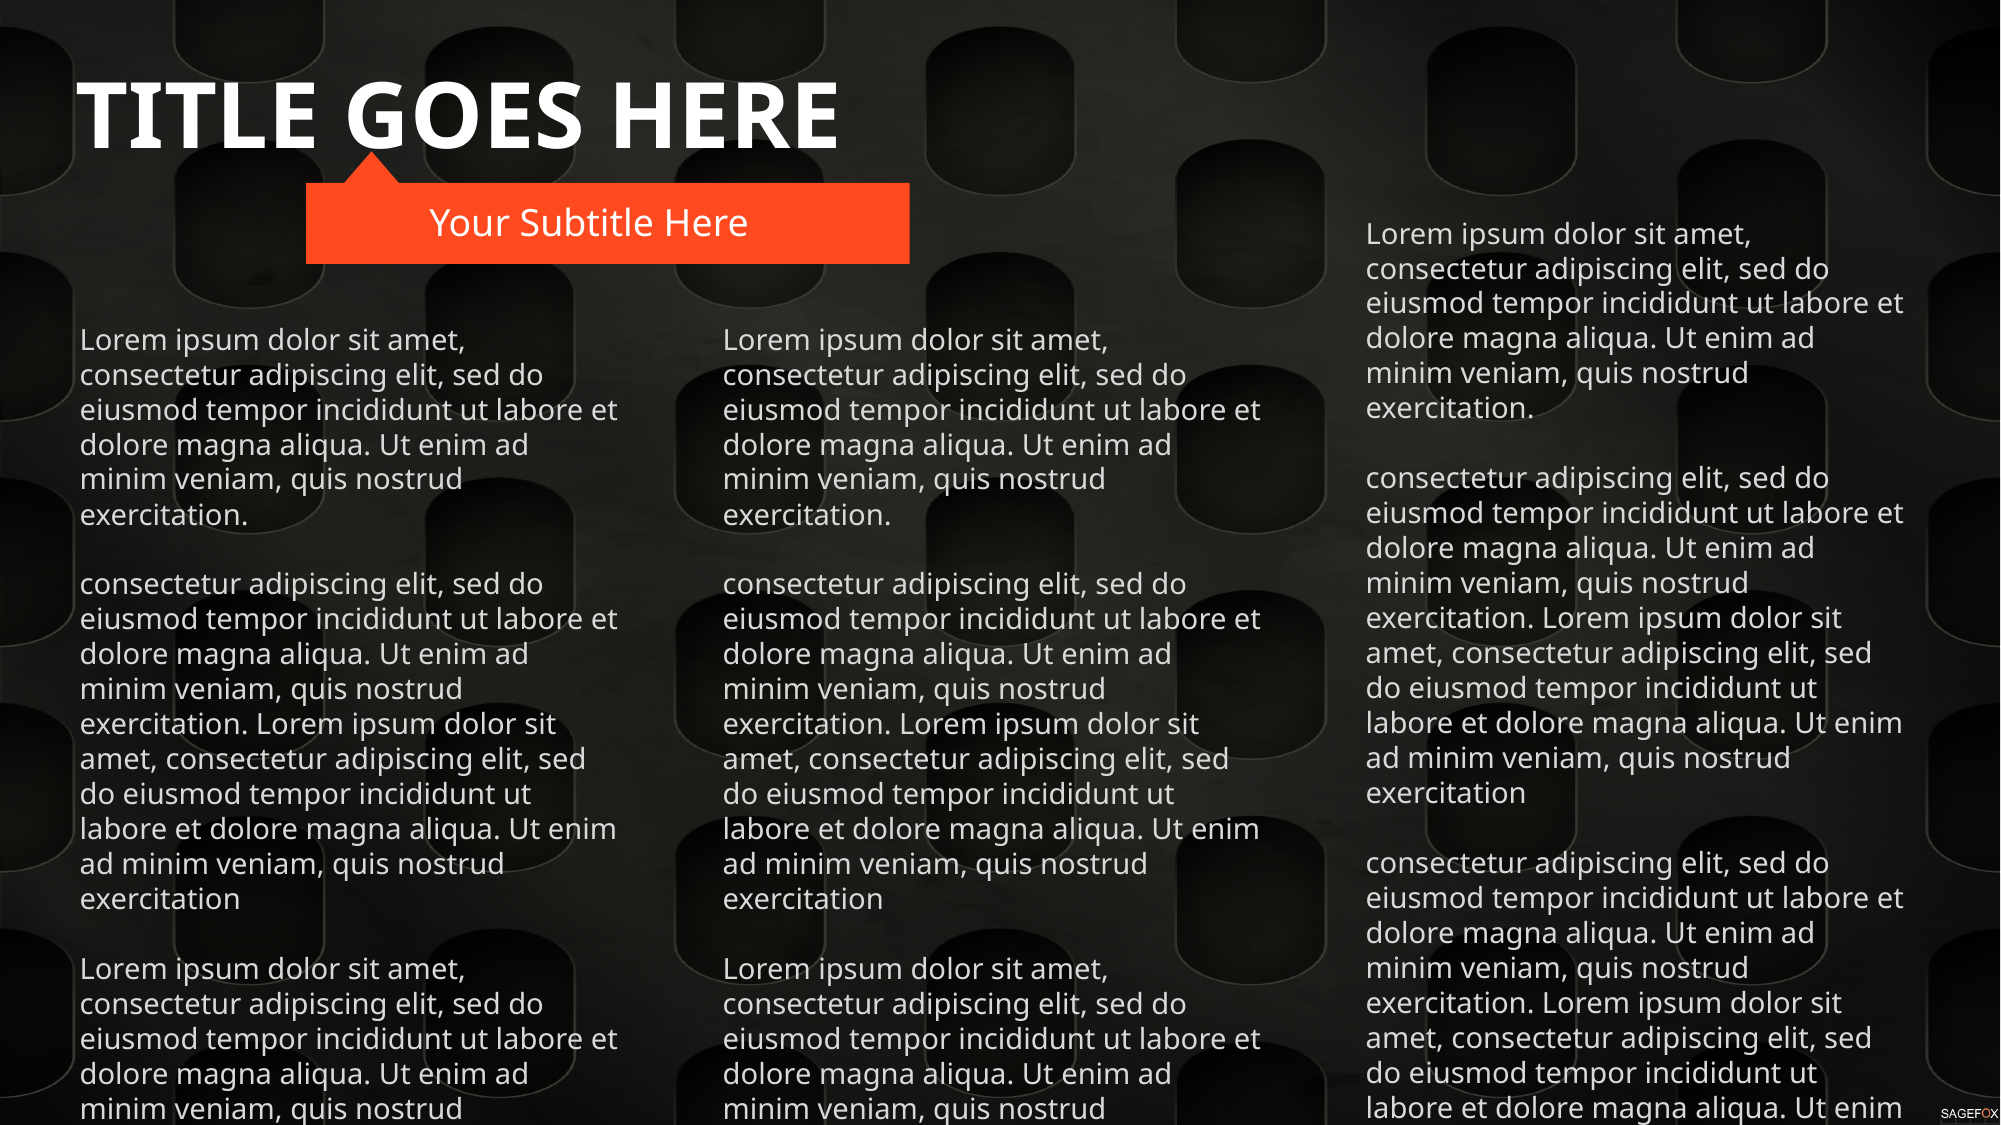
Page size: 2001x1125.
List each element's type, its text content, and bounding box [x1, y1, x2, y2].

text_box Lorem ipsum dolor sit amet, consectetur adipiscing elit, sed do eiusmod tempor incididunt ut labore et dolore magna aliqua. Ut enim ad minim veniam, quis nostrud exercitation. consectetur adipiscing elit, sed do eiusmod tempor incididunt ut labore et dolore magna aliqua. Ut enim ad minim veniam, quis nostrud exercitation. Lorem ipsum dolor sit amet, consectetur adipiscing elit, sed do eiusmod tempor incididunt ut labore et dolore magna aliqua. Ut enim ad minim veniam, quis nostrud exercitation Lorem ipsum dolor sit amet, consectetur adipiscing elit, sed do eiusmod tempor incididunt ut labore et dolore magna aliqua. Ut enim ad minim veniam, quis nostrud exercitation [707, 313, 1278, 1125]
text_box TITLE GOES HERE [60, 49, 965, 175]
text_box Lorem ipsum dolor sit amet, consectetur adipiscing elit, sed do eiusmod tempor incididunt ut labore et dolore magna aliqua. Ut enim ad minim veniam, quis nostrud exercitation. consectetur adipiscing elit, sed do eiusmod tempor incididunt ut labore et dolore magna aliqua. Ut enim ad minim veniam, quis nostrud exercitation. Lorem ipsum dolor sit amet, consectetur adipiscing elit, sed do eiusmod tempor incididunt ut labore et dolore magna aliqua. Ut enim ad minim veniam, quis nostrud exercitation consectetur adipiscing elit, sed do eiusmod tempor incididunt ut labore et dolore magna aliqua. Ut enim ad minim veniam, quis nostrud exercitation. Lorem ipsum dolor sit amet, consectetur adipiscing elit, sed do eiusmod tempor incididunt ut labore et dolore magna aliqua. Ut enim ad minim veniam, quis nostrud exercitation [1350, 207, 1921, 1125]
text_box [306, 151, 910, 264]
picture [0, 0, 2001, 1125]
text_box Lorem ipsum dolor sit amet, consectetur adipiscing elit, sed do eiusmod tempor incididunt ut labore et dolore magna aliqua. Ut enim ad minim veniam, quis nostrud exercitation. consectetur adipiscing elit, sed do eiusmod tempor incididunt ut labore et dolore magna aliqua. Ut enim ad minim veniam, quis nostrud exercitation. Lorem ipsum dolor sit amet, consectetur adipiscing elit, sed do eiusmod tempor incididunt ut labore et dolore magna aliqua. Ut enim ad minim veniam, quis nostrud exercitation Lorem ipsum dolor sit amet, consectetur adipiscing elit, sed do eiusmod tempor incididunt ut labore et dolore magna aliqua. Ut enim ad minim veniam, quis nostrud exercitation. [64, 313, 635, 1125]
